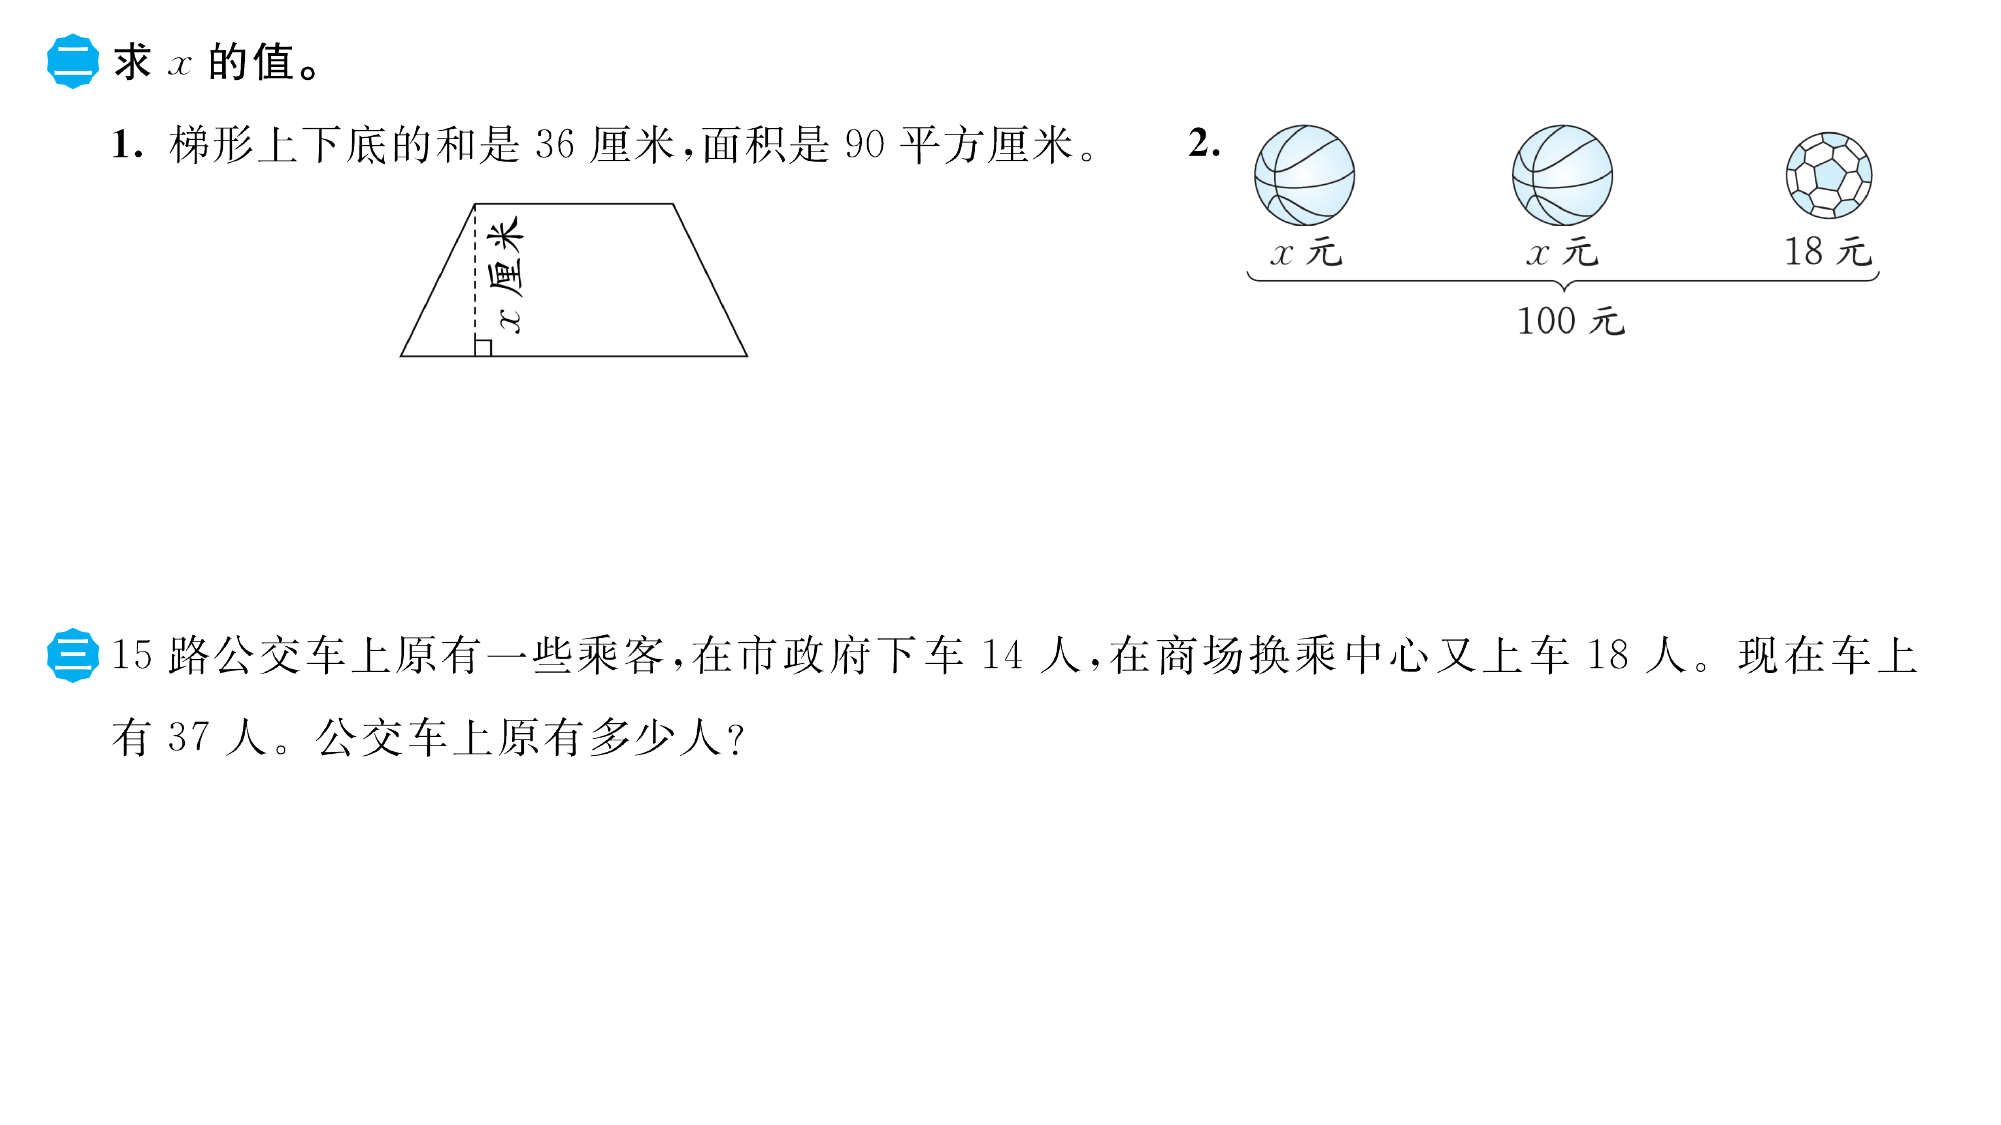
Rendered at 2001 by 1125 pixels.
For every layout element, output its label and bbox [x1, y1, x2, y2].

picture [43, 25, 1933, 607]
picture [43, 609, 1933, 1092]
